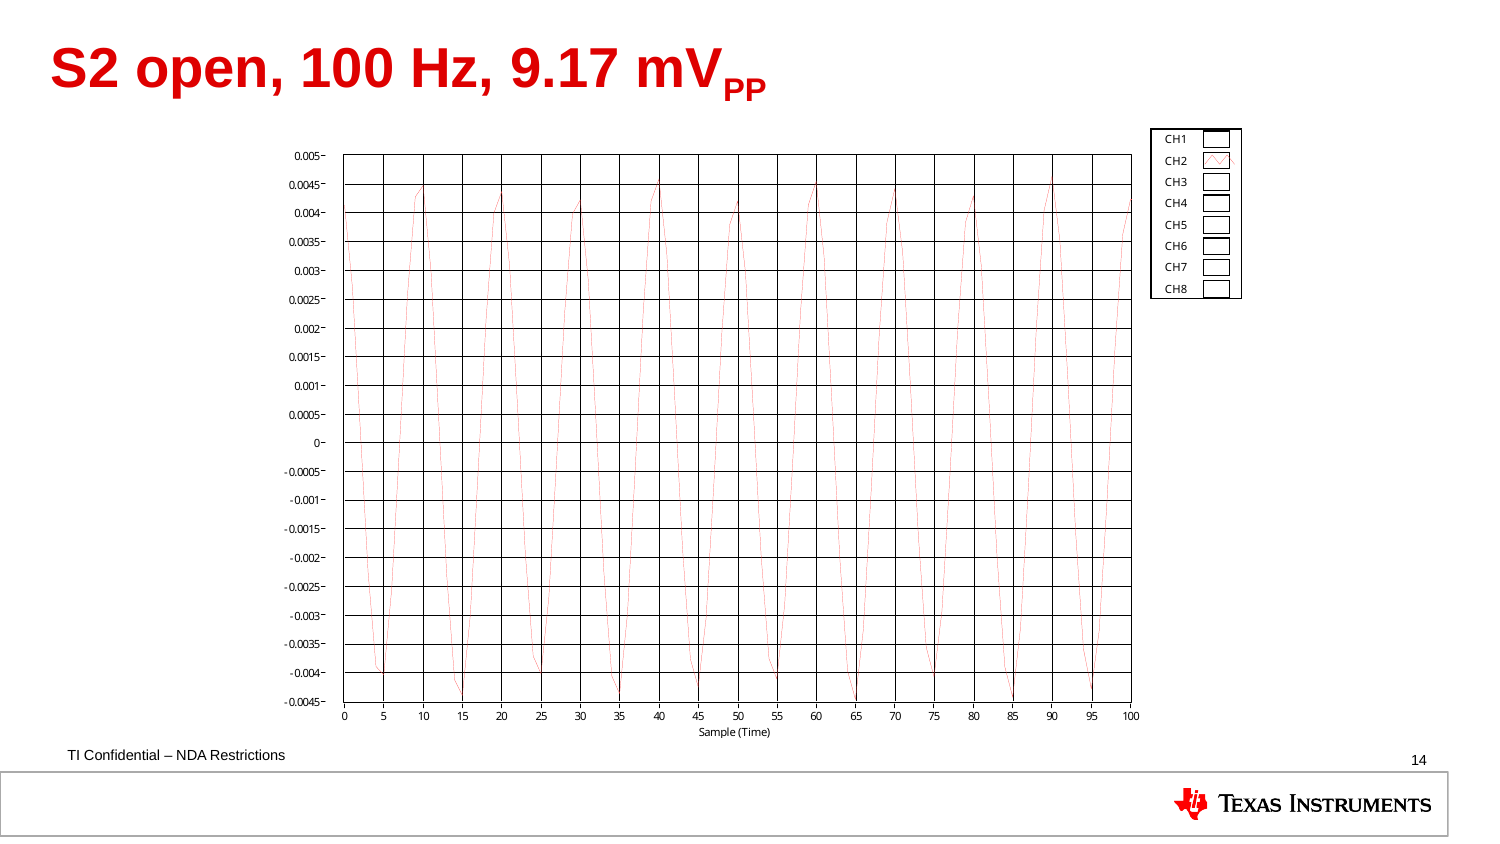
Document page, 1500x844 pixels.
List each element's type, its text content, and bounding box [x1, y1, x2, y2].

picture [1174, 788, 1431, 820]
slide_number 14 [1089, 744, 1440, 770]
title S2 open, 100 Hz, 9.17 mVPP [37, 17, 1426, 119]
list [256, 128, 1243, 738]
